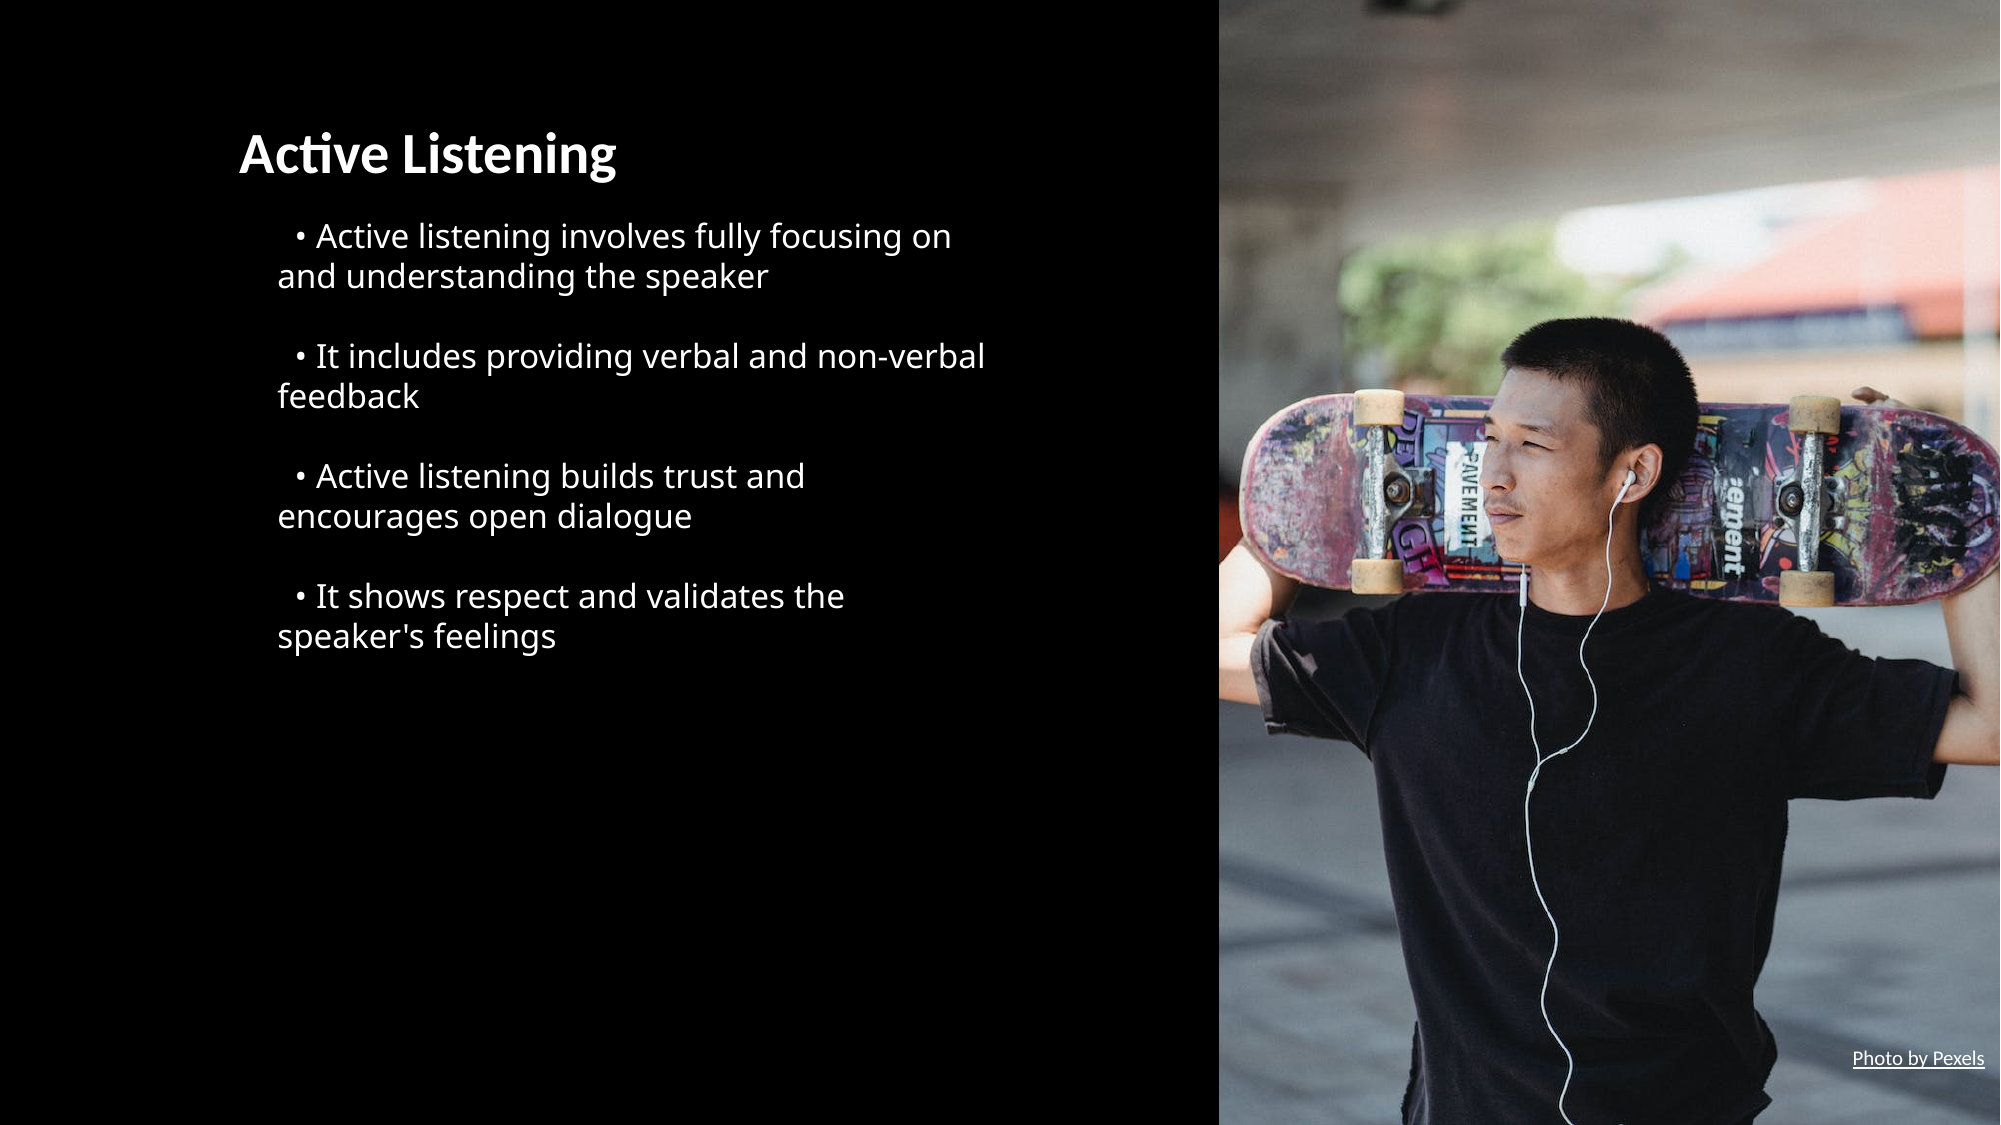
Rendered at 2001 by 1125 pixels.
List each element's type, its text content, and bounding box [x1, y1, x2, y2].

picture [1219, 0, 2000, 1125]
text_box • Active listening builds trust and encourages open dialogue [262, 457, 1013, 533]
text_box • Active listening involves fully focusing on and understanding the speaker [262, 217, 1013, 293]
text_box • It shows respect and validates the speaker's feelings [262, 577, 1013, 653]
text_box • It includes providing verbal and non-verbal feedback [262, 337, 1013, 413]
text_box Active Listening [225, 112, 1219, 188]
